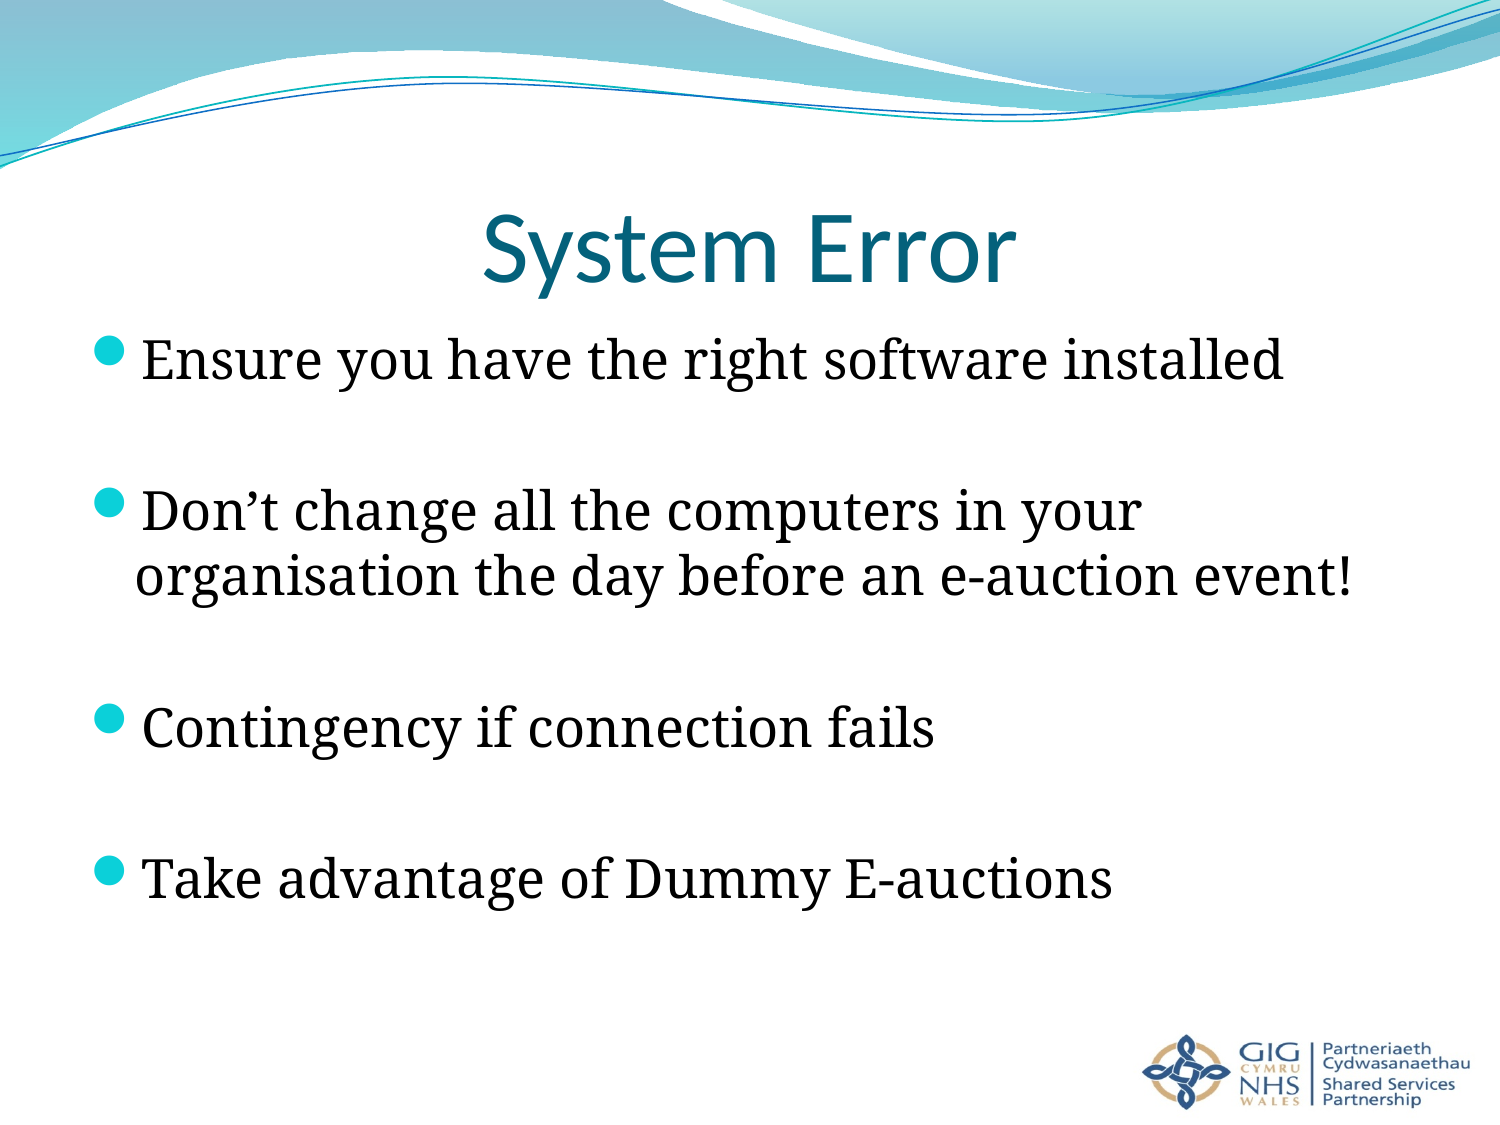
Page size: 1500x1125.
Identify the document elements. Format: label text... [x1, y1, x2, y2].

title System Error [74, 115, 1426, 304]
list Ensure you have the right software installed Don’t change all the computers in your organisation the day before an e-auction event! Contingency if connection fails Take advantage of Dummy E-auctions [74, 317, 1426, 1038]
picture [1110, 1019, 1500, 1125]
